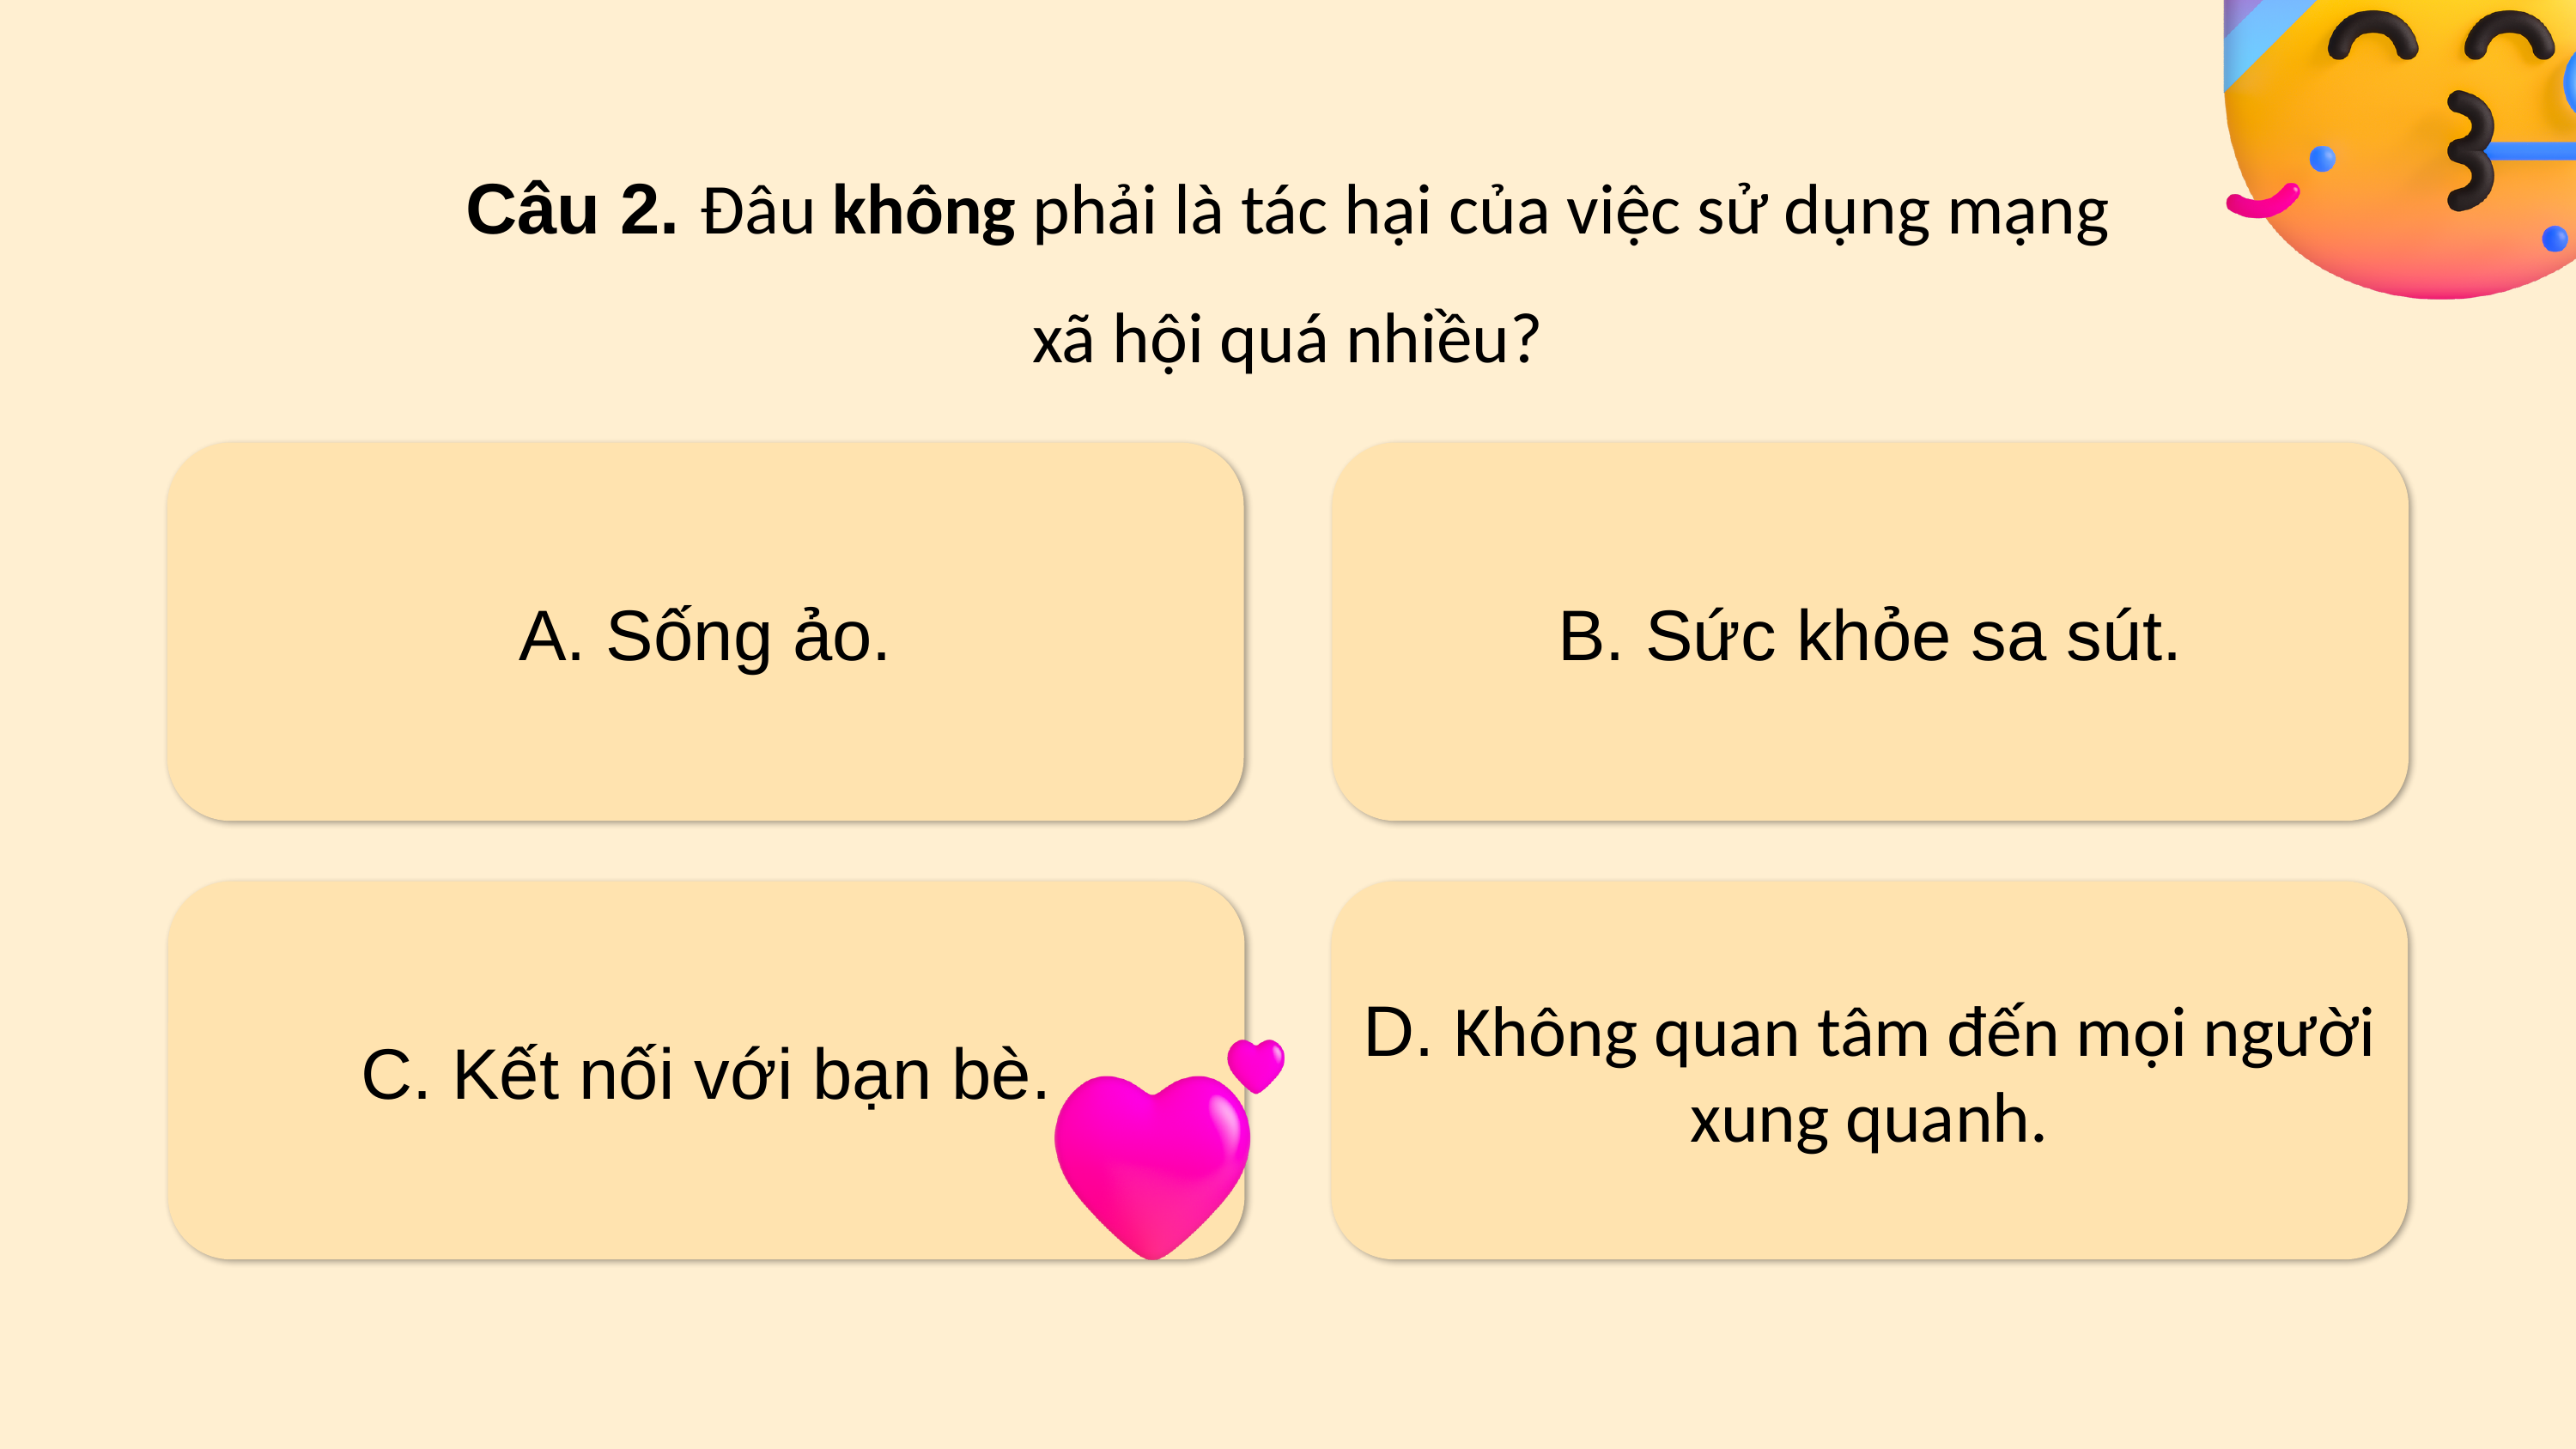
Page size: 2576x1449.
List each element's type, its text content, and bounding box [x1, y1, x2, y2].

text_box C. Kết nối với bạn bè. [166, 879, 1247, 1262]
text_box B. Sức khỏe sa sút. [1330, 440, 2411, 823]
text_box Câu 2. Đâu không phải là tác hại của việc sử dụng mạng xã hội quá nhiều? [452, 113, 2124, 384]
text_box A. Sống ảo. [165, 440, 1246, 823]
picture [1054, 1040, 1285, 1260]
picture [2223, 0, 2576, 300]
text_box D. Không quan tâm đến mọi người xung quanh. [1329, 879, 2410, 1262]
